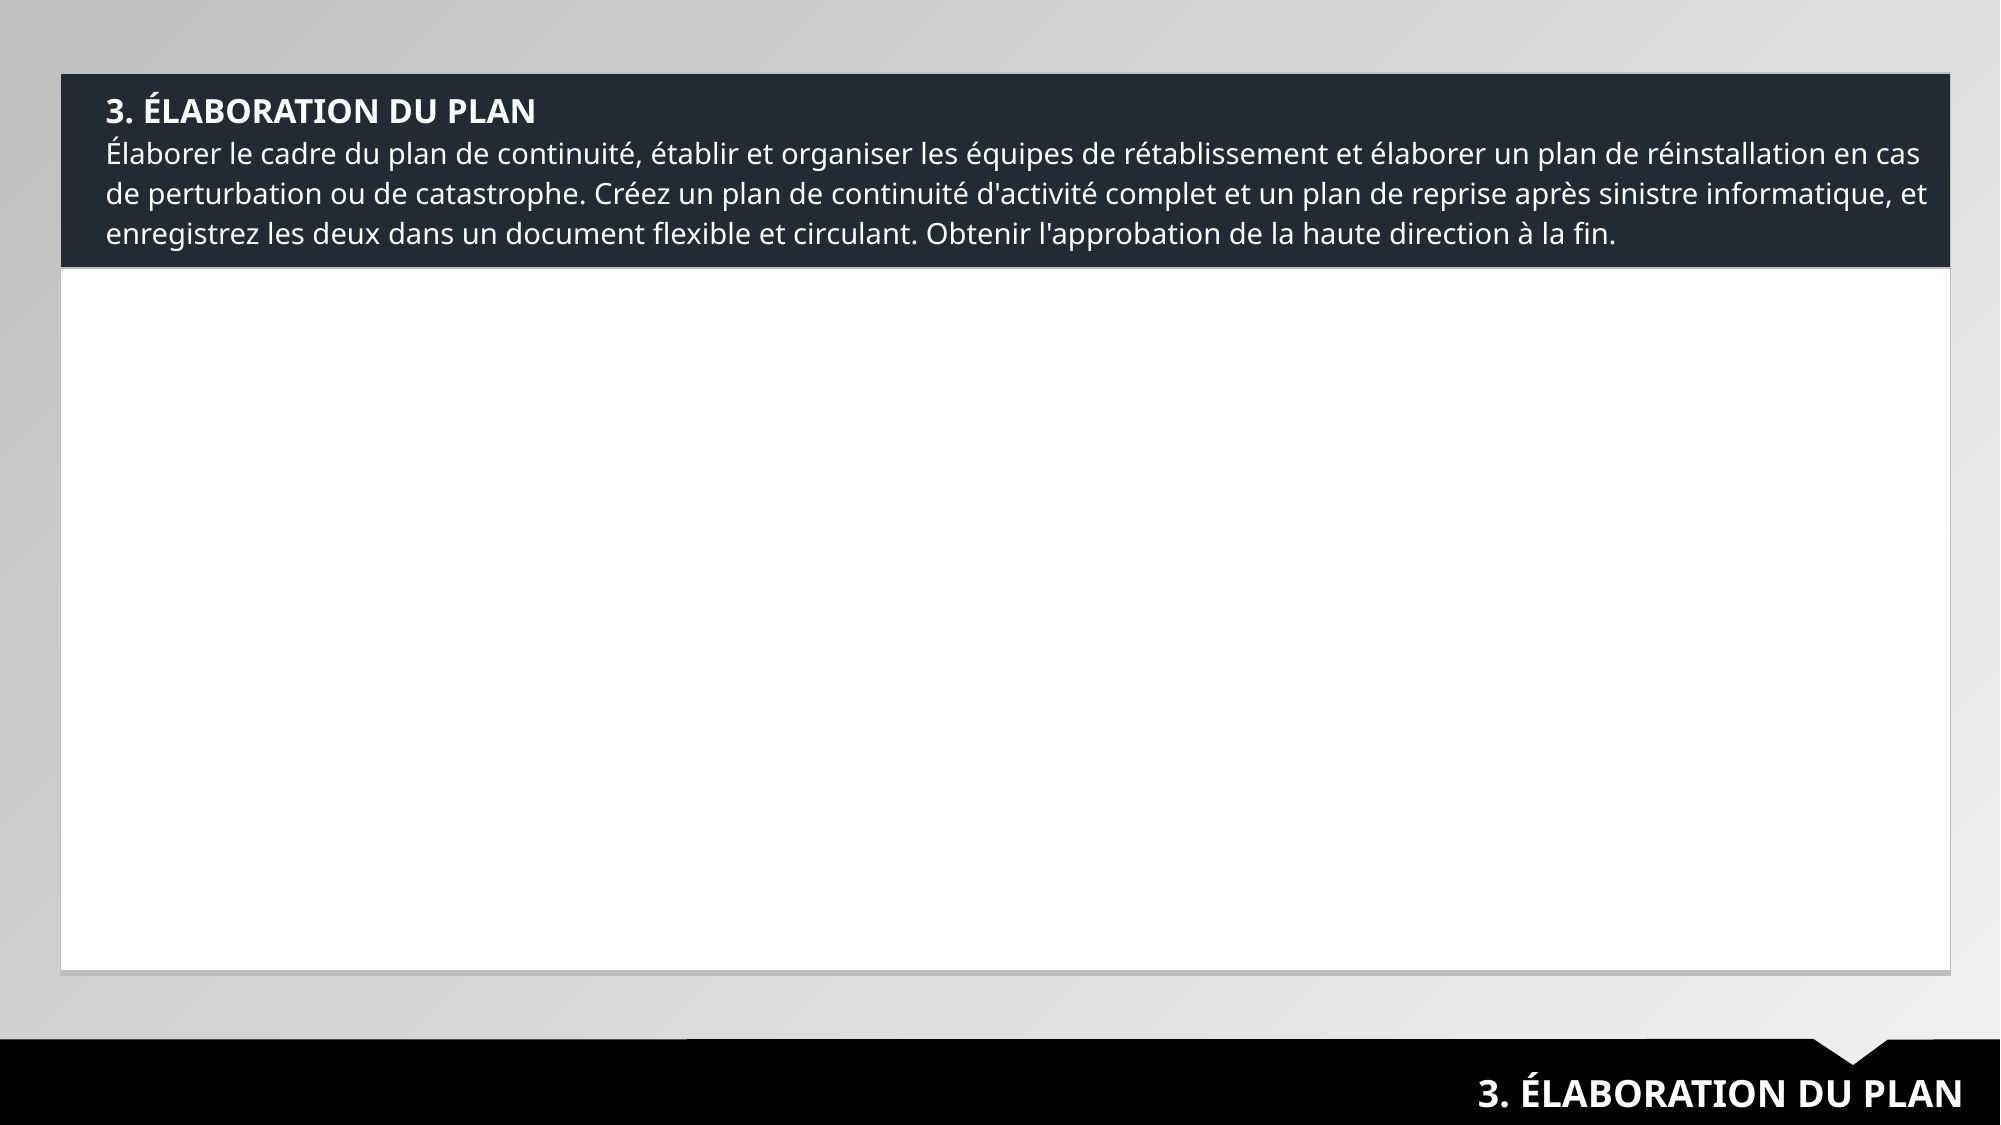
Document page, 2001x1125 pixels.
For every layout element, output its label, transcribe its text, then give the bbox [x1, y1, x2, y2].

table_cell [61, 269, 1950, 970]
text_box [0, 1037, 2000, 1125]
text_box 3. ÉLABORATION DU PLAN [961, 1062, 1980, 1123]
table_header 3. ÉLABORATION DU PLAN Élaborer le cadre du plan de continuité, établir et organiser les équipes de rétablissement et élaborer un plan de réinstallation en cas de perturbation ou de catastrophe. Créez un plan de continuité d'activité complet et un plan de reprise après sinistre informatique, et enregistrez les deux dans un document flexible et circulant. Obtenir l'approbation de la haute direction à la fin. [61, 74, 1950, 267]
